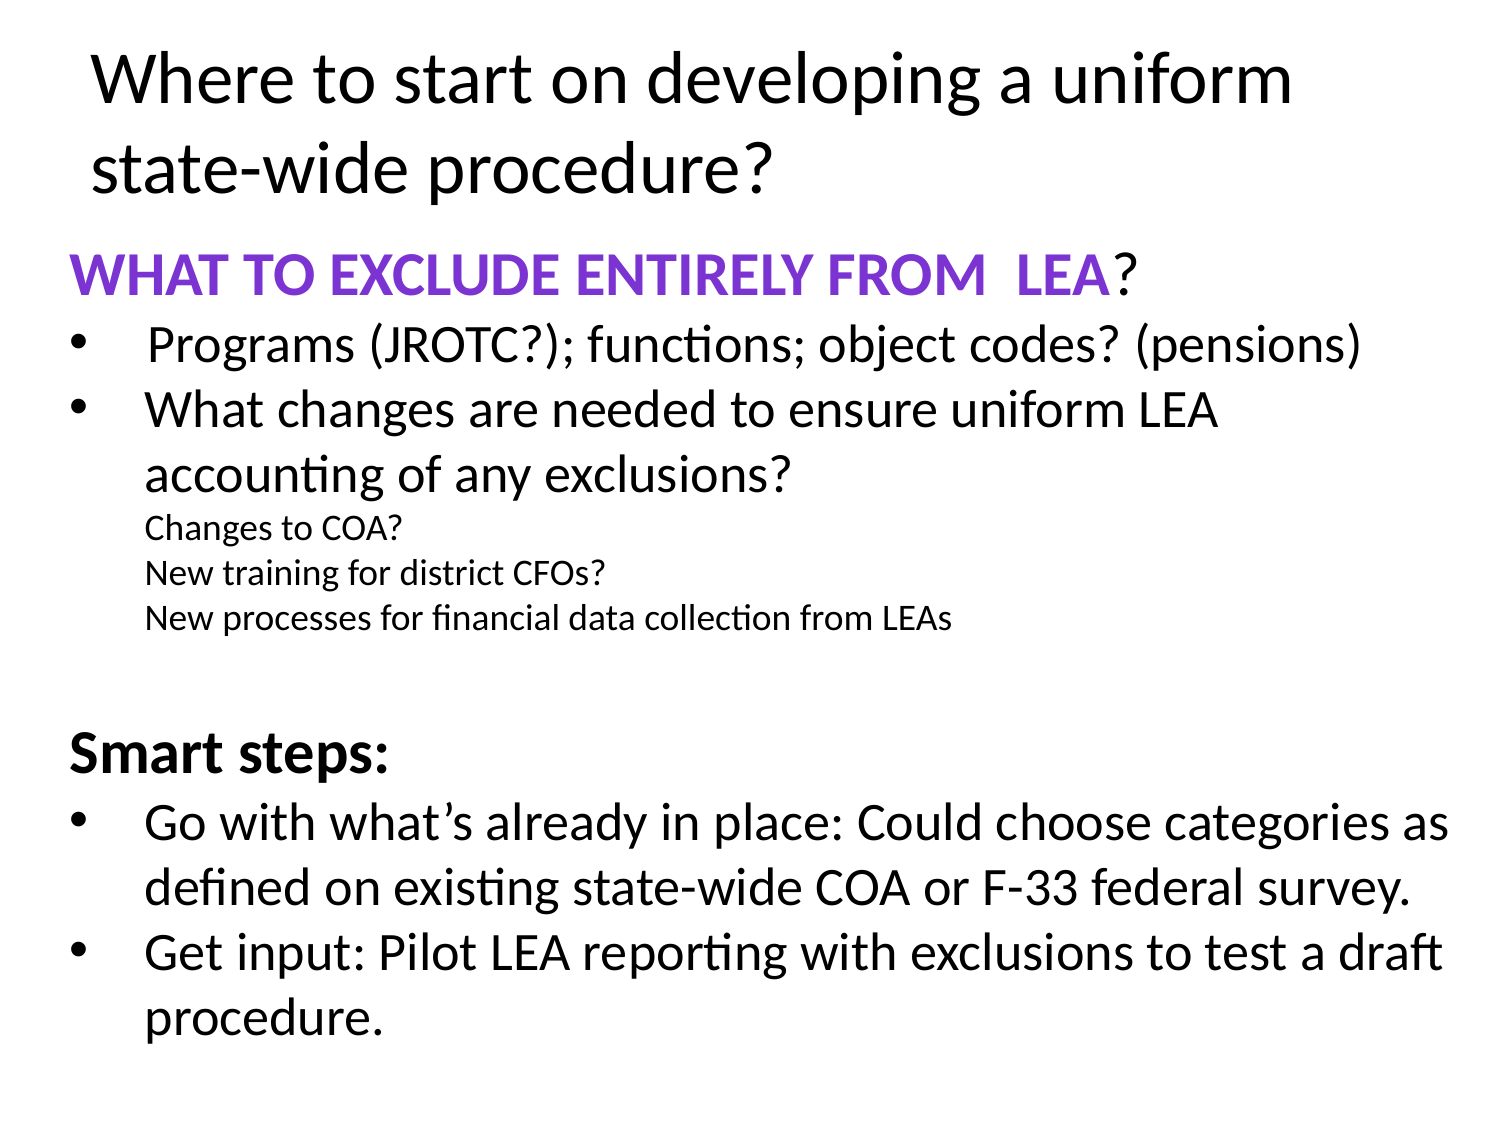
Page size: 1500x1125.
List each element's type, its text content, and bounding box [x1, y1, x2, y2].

list Where to start on developing a uniform state-wide procedure? [75, 21, 1425, 194]
text_box Smart steps: Go with what’s already in place: Could choose categories as defined on existing state-wide COA or F-33 federal survey. Get input: Pilot LEA reporting with exclusions to test a draft procedure. [54, 703, 1500, 1125]
text_box What TO EXCLUDE ENTIRELY FROM LEA? Programs (JROTC?); functions; object codes? (pensions) What changes are needed to ensure uniform LEA accounting of any exclusions? Changes to COA? New training for district CFOs? New processes for financial data collection from LEAs [54, 225, 1425, 703]
